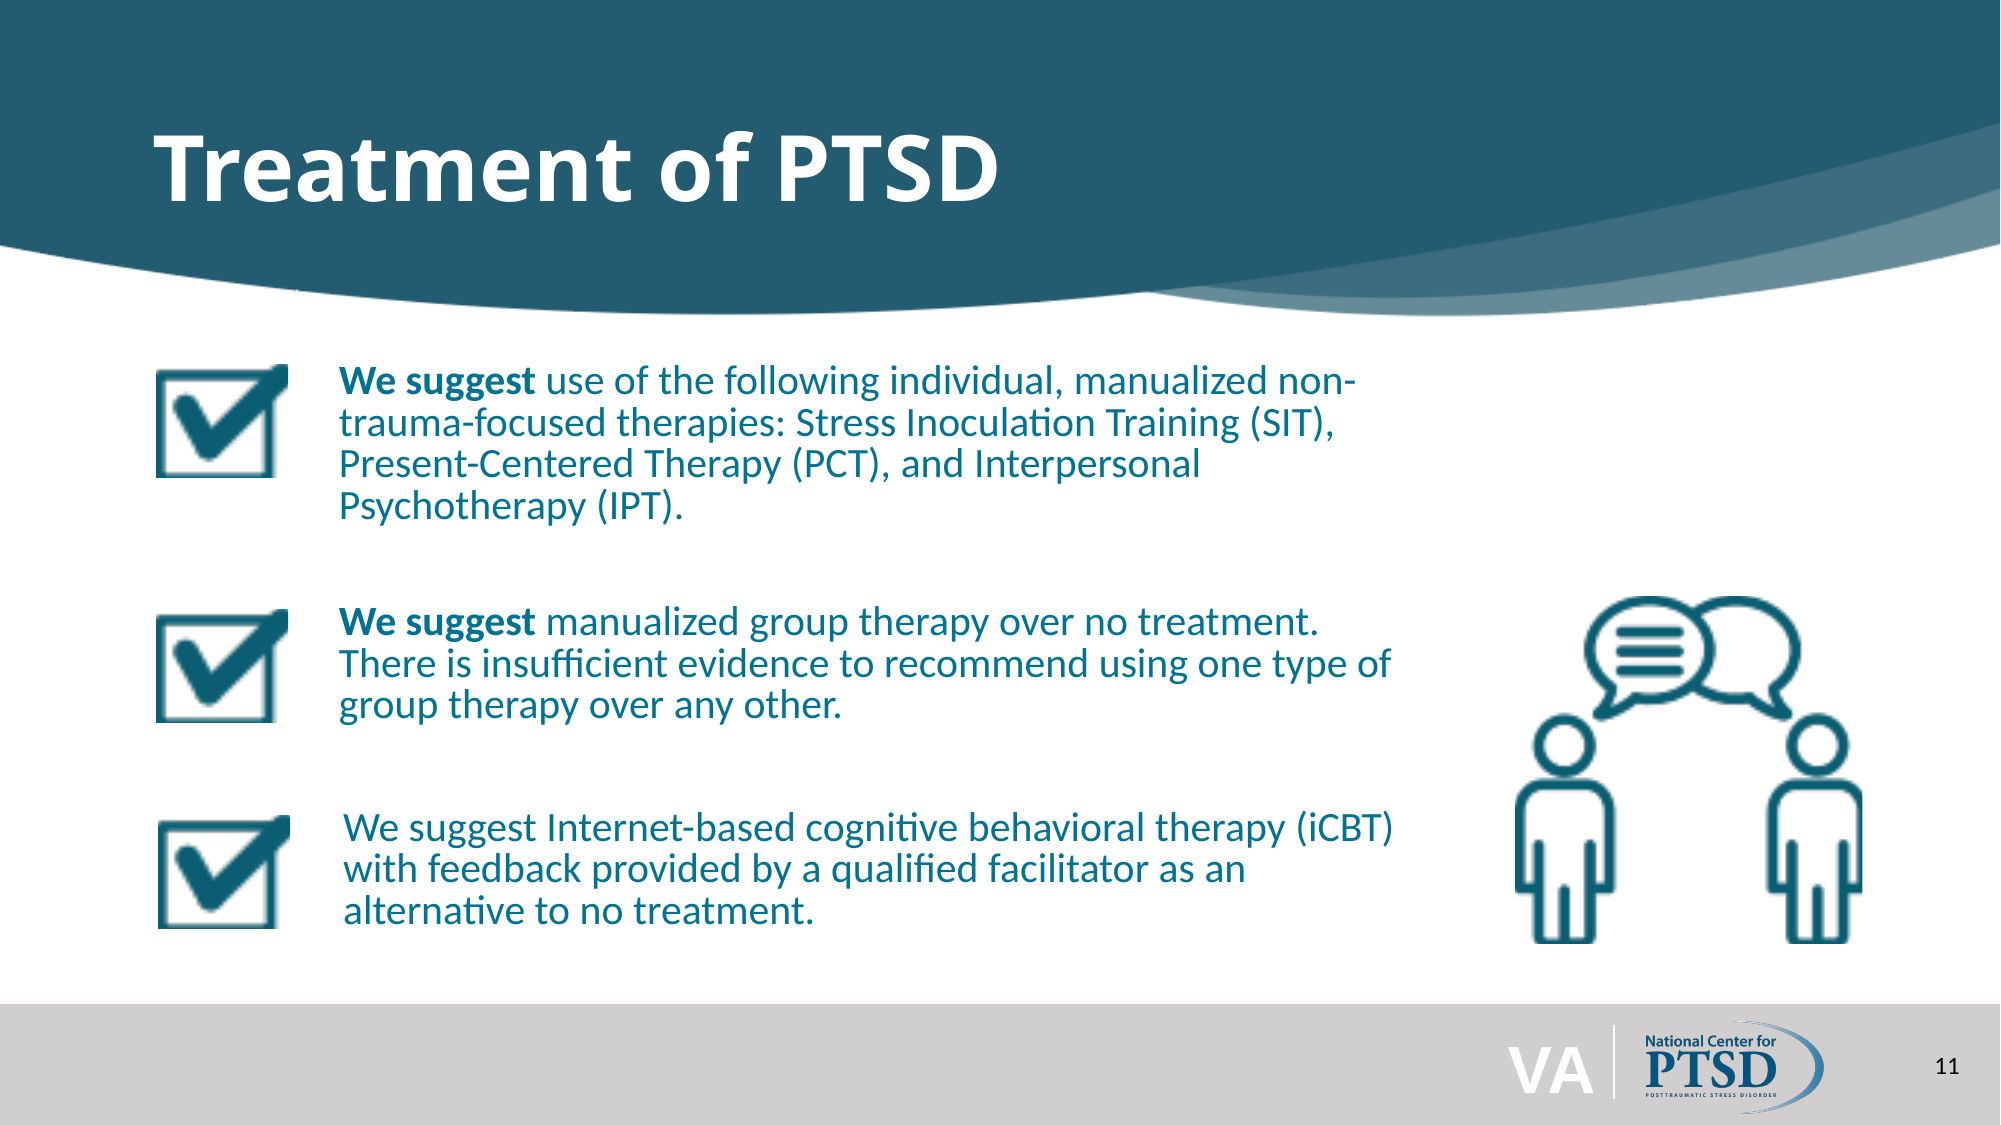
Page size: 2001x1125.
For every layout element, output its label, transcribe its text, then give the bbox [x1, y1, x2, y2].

table_header We suggest manualized group therapy over no treatment. There is insufficient evidence to recommend using one type of group therapy over any other. [325, 597, 1419, 761]
table_header We suggest use of the following individual, manualized non-trauma-focused therapies: Stress Inoculation Training (SIT), Present-Centered Therapy (PCT), and Interpersonal Psychotherapy (IPT). [325, 356, 1419, 570]
slide_number 11 [1901, 1034, 1975, 1095]
table_header We suggest Internet-based cognitive behavioral therapy (iCBT) with feedback provided by a qualified facilitator as an alternative to no treatment. [329, 803, 1424, 966]
picture [1646, 1021, 1824, 1118]
text_box VA [1492, 1019, 1621, 1114]
picture [0, 0, 2001, 1125]
text_box Treatment of PTSD [137, 102, 1863, 227]
text_box [0, 1003, 2000, 1125]
picture [1646, 1054, 1650, 1085]
